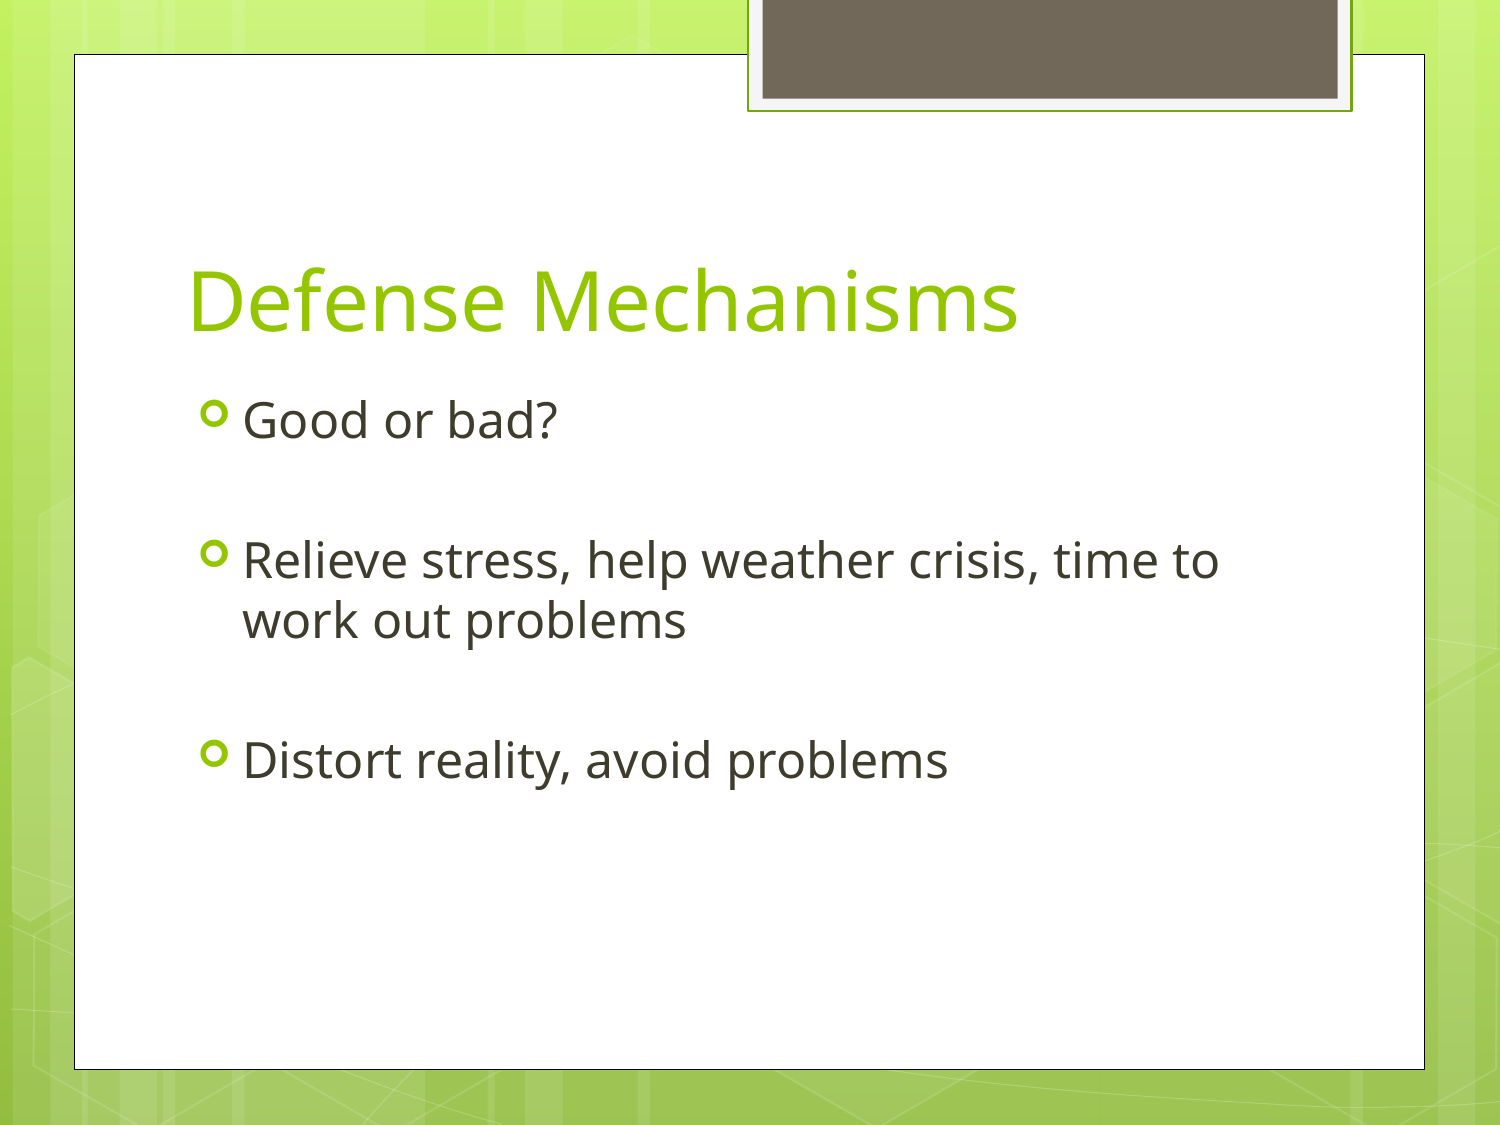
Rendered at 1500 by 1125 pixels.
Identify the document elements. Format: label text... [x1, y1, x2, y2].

list Good or bad? Relieve stress, help weather crisis, time to work out problems Distort reality, avoid problems [171, 381, 1283, 957]
title Defense Mechanisms [171, 168, 1324, 357]
